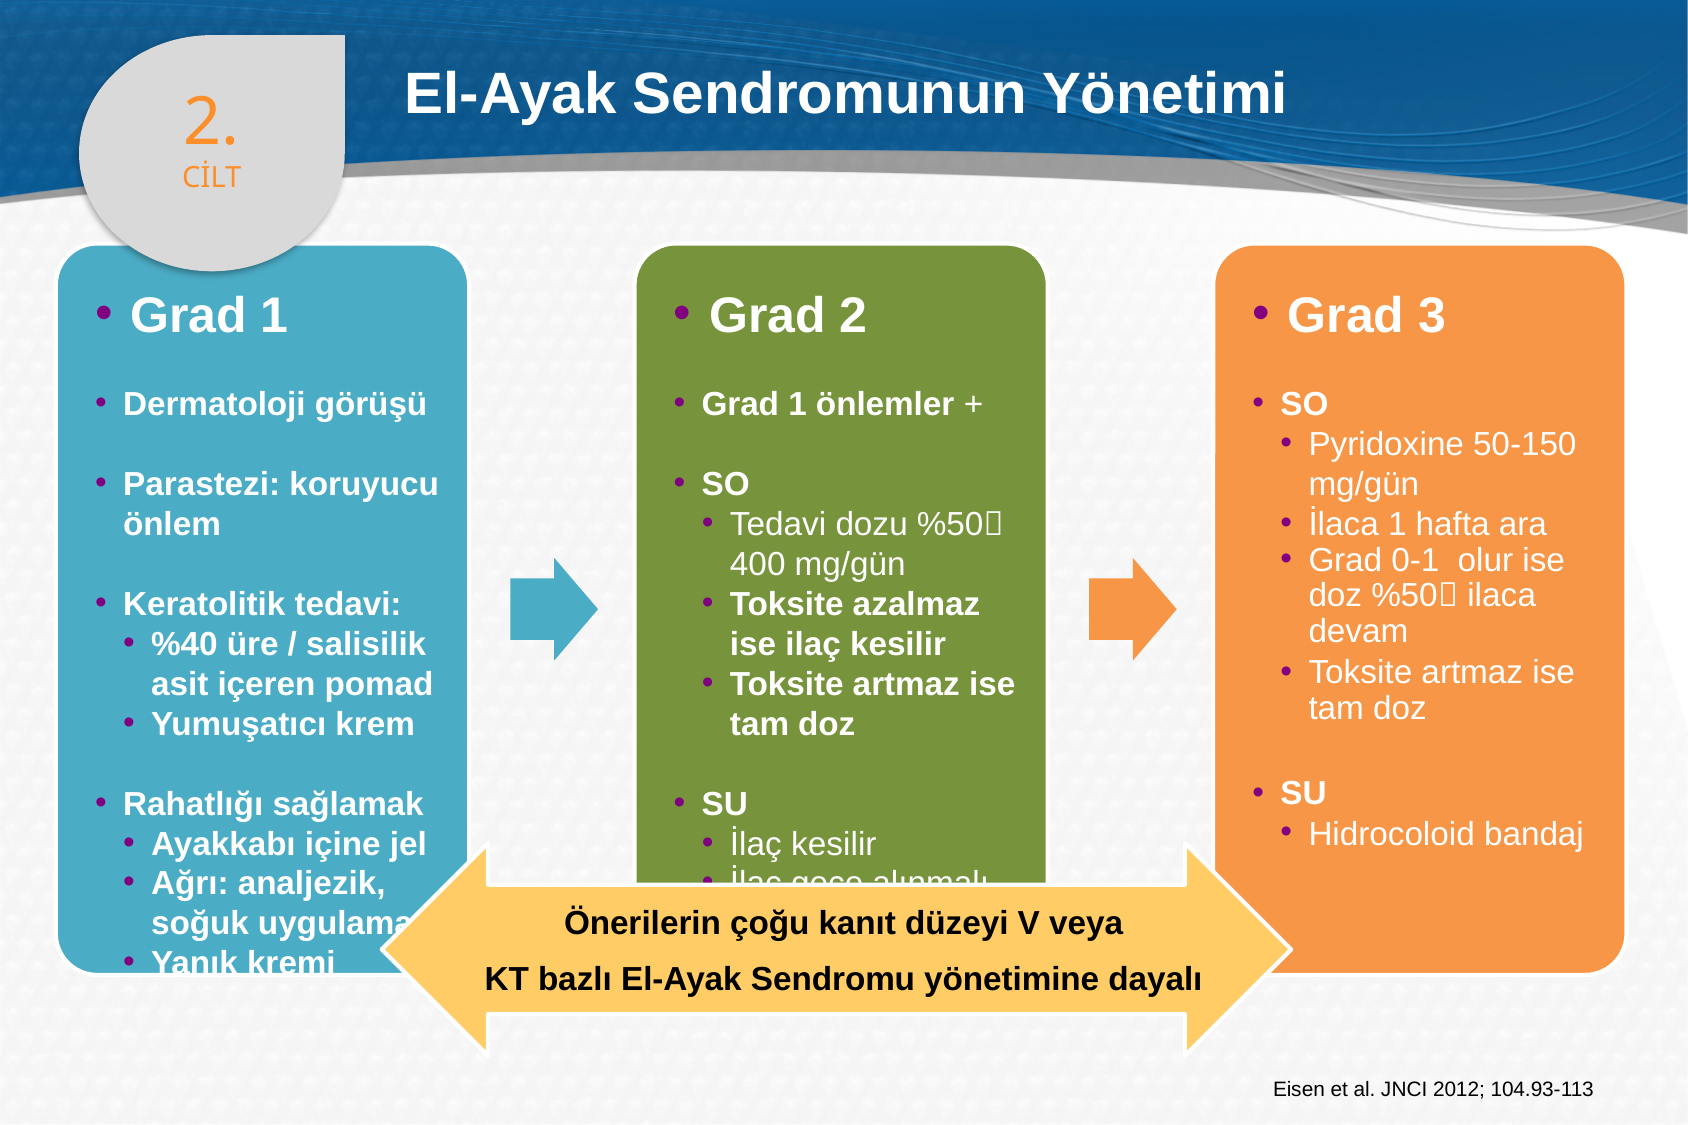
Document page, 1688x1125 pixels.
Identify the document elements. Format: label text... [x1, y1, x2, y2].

picture [0, 0, 1688, 1125]
text_box Eisen et al. JNCI 2012; 104.93-113 [1257, 1071, 1615, 1109]
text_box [381, 842, 1292, 1056]
text_box 2. cilt [79, 35, 345, 242]
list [54, 243, 1629, 976]
title El-Ayak Sendromunun Yönetimi [404, 41, 1628, 148]
